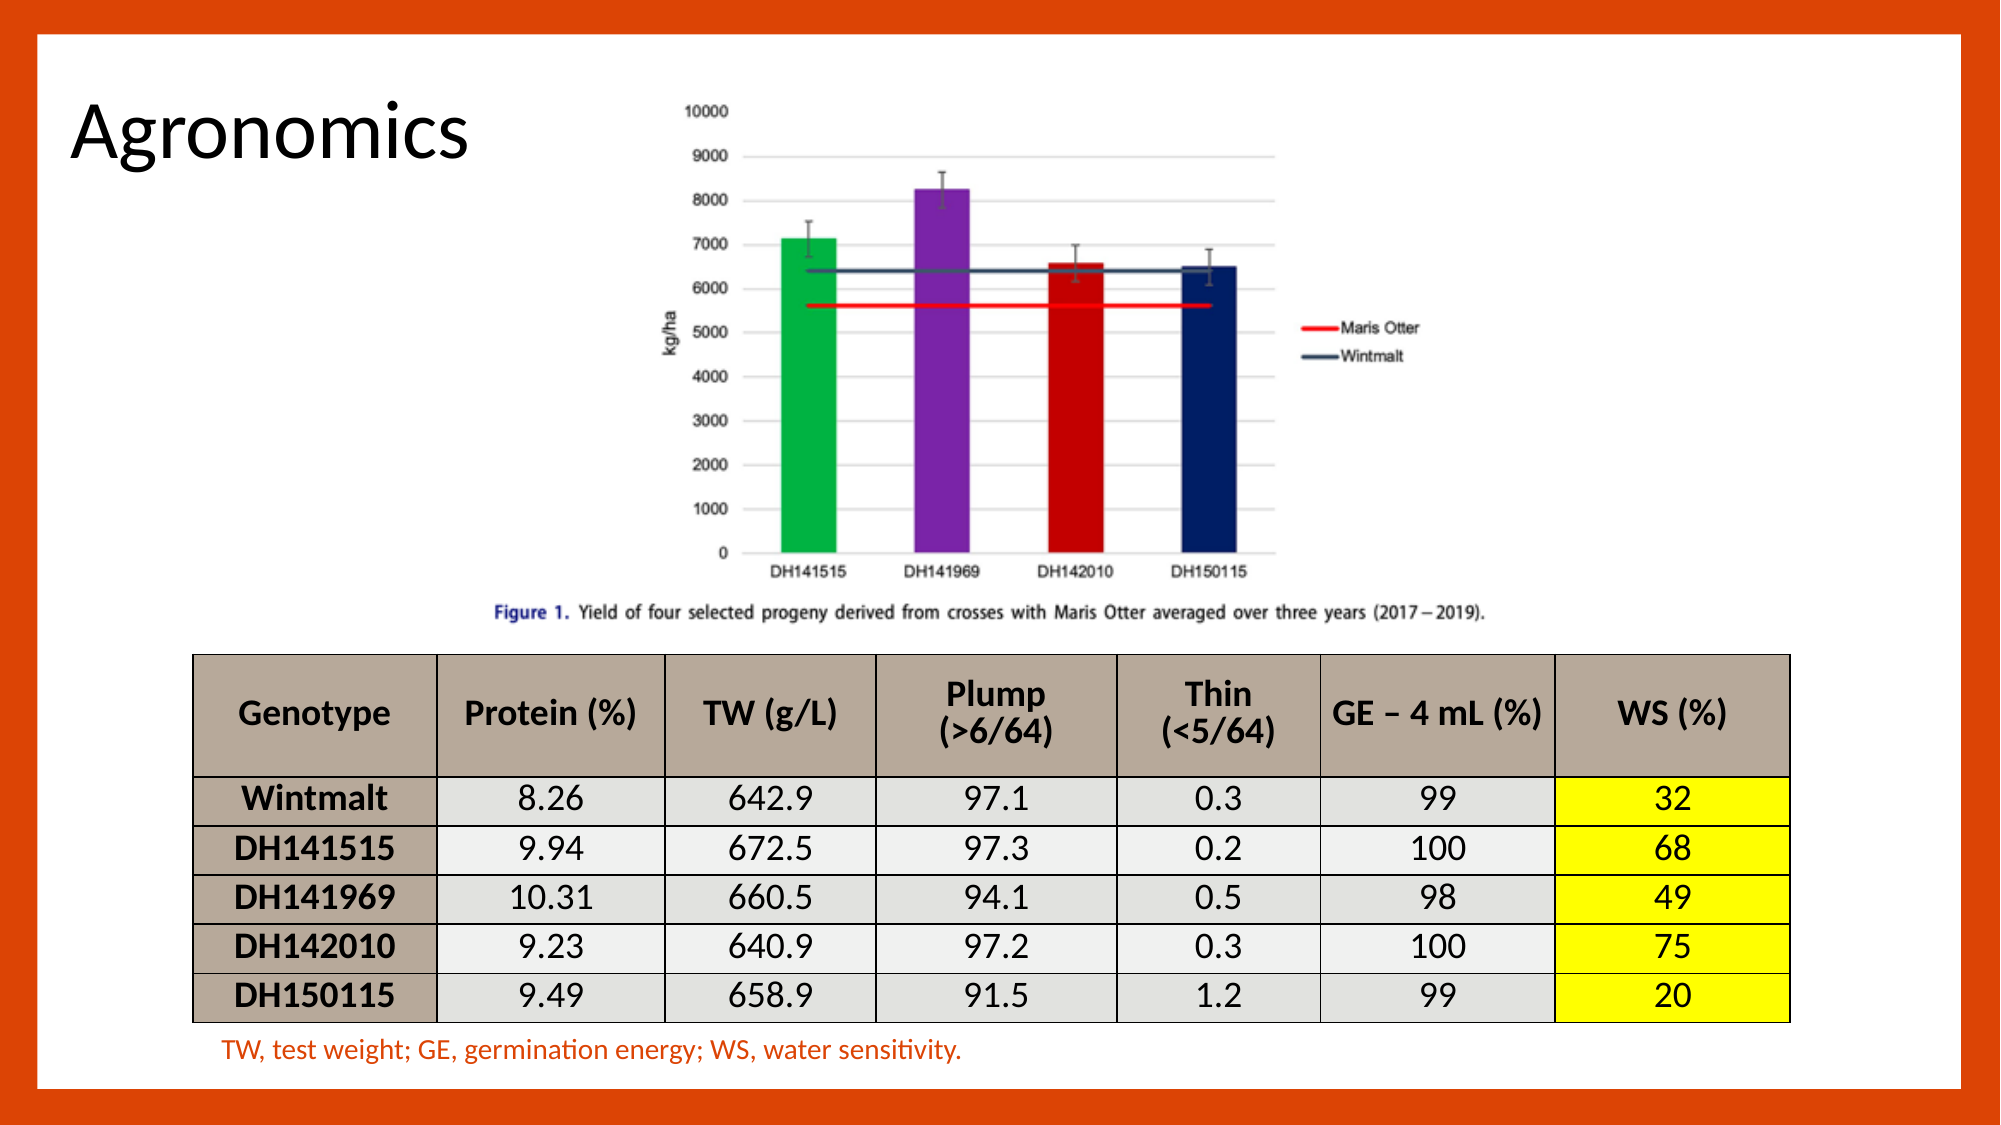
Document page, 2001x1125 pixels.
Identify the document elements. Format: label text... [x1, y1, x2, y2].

table_cell DH141515 [194, 827, 436, 874]
table_cell 9.23 [438, 925, 664, 973]
table_cell 9.94 [438, 827, 664, 874]
table_cell 0.3 [1118, 925, 1320, 973]
table_header Protein (%) [438, 655, 664, 776]
table_cell 642.9 [666, 778, 875, 825]
table_cell 10.31 [438, 876, 664, 923]
table_header Plump (>6/64) [877, 655, 1116, 776]
table_cell 49 [1556, 876, 1789, 923]
table_cell 0.2 [1118, 827, 1320, 874]
table_cell 75 [1556, 925, 1789, 973]
table_header GE – 4 mL (%) [1321, 655, 1554, 776]
table_cell 9.49 [438, 974, 664, 1022]
table_cell 94.1 [877, 876, 1116, 923]
table_cell 0.3 [1118, 778, 1320, 825]
table_cell 98 [1321, 876, 1554, 923]
table_cell 660.5 [666, 876, 875, 923]
picture [475, 69, 1491, 628]
table_cell 99 [1321, 974, 1554, 1022]
table_cell 68 [1556, 827, 1789, 874]
table_cell 0.5 [1118, 876, 1320, 923]
table_cell 97.1 [877, 778, 1116, 825]
table_cell DH142010 [194, 925, 436, 973]
table_cell 99 [1321, 778, 1554, 825]
table_cell DH141969 [194, 876, 436, 923]
table_cell 100 [1321, 925, 1554, 973]
table_cell 8.26 [438, 778, 664, 825]
table_cell 32 [1556, 778, 1789, 825]
table_cell 97.2 [877, 925, 1116, 973]
table_cell 1.2 [1118, 974, 1320, 1022]
table_cell 672.5 [666, 827, 875, 874]
table_header TW (g/L) [666, 655, 875, 776]
table_cell Wintmalt [194, 778, 436, 825]
table_cell DH150115 [194, 974, 436, 1022]
table_cell 658.9 [666, 974, 875, 1022]
table_header Thin (<5/64) [1118, 655, 1320, 776]
table_cell 640.9 [666, 925, 875, 973]
table_cell 20 [1556, 974, 1789, 1022]
table_cell 91.5 [877, 974, 1116, 1022]
text_box TW, test weight; GE, germination energy; WS, water sensitivity. [206, 1022, 1791, 1073]
table_header WS (%) [1556, 655, 1789, 776]
table_cell 100 [1321, 827, 1554, 874]
title Agronomics [55, 22, 571, 241]
table_cell 97.3 [877, 827, 1116, 874]
table_header Genotype [194, 655, 436, 776]
